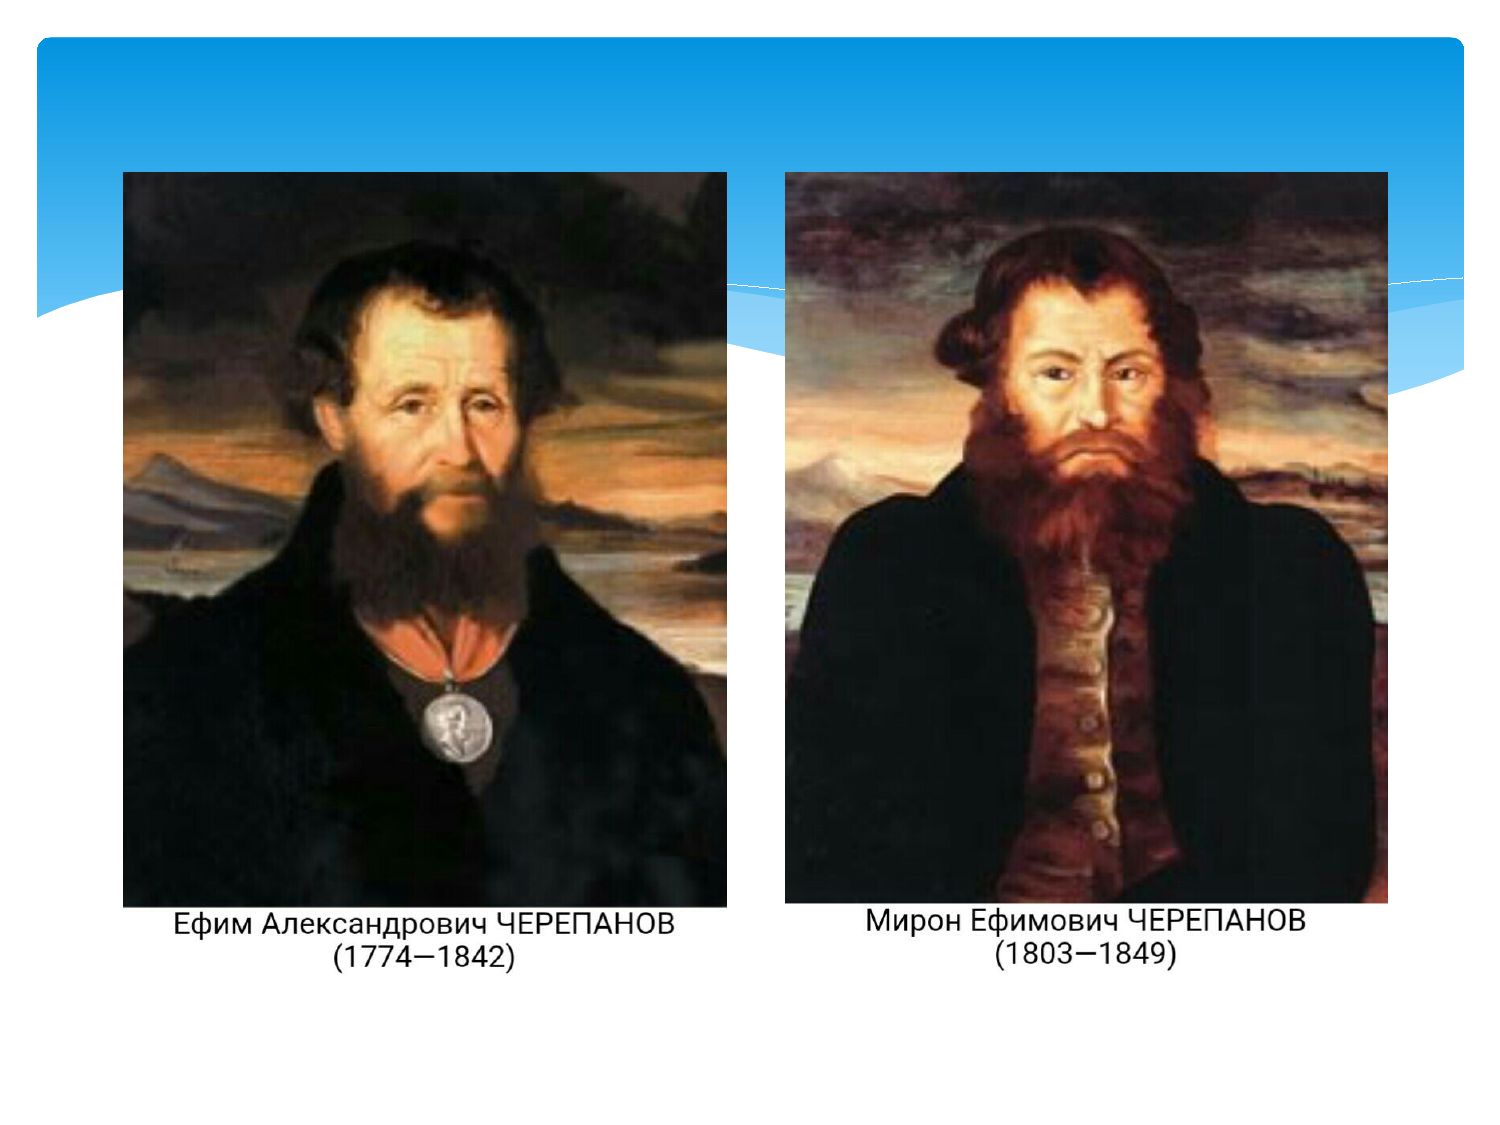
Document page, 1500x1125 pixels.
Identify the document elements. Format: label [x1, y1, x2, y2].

list [123, 172, 727, 977]
list [785, 172, 1389, 1000]
